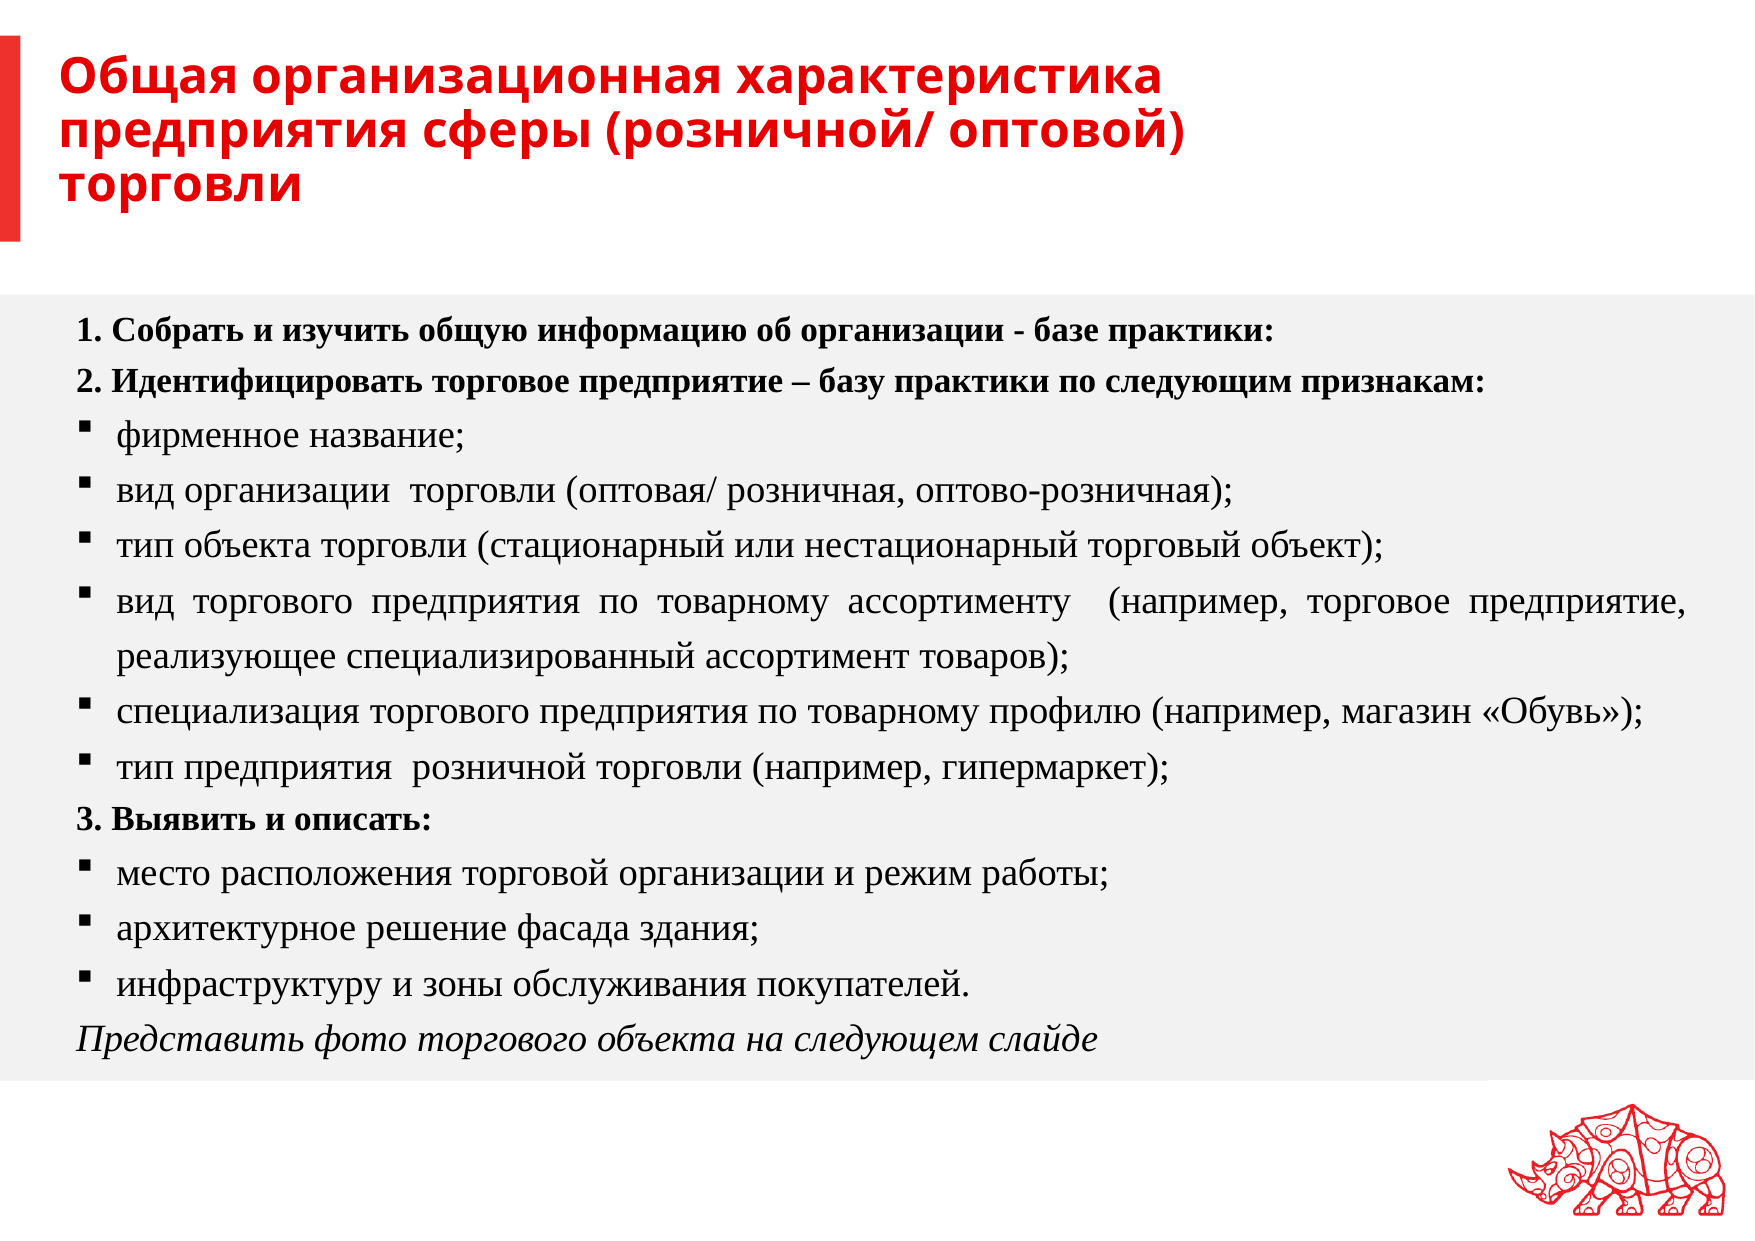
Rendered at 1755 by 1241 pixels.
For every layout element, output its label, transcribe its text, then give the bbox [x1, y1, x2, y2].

picture [1487, 1080, 1755, 1229]
title Общая организационная характеристика предприятия сферы (розничной/ оптовой) торговли [58, 51, 1648, 112]
list [38, 112, 1704, 325]
list 1. Собрать и изучить общую информацию об организации - базе практики: 2. Идентифицировать торговое предприятие – базу практики по следующим признакам: фирменное название; вид организации торговли (оптовая/ розничная, оптово-розничная); тип объекта торговли (стационарный или нестационарный торговый объект); вид торгового предприятия по товарному ассортименту (например, торговое предприятие, реализующее специализированный ассортимент товаров); специализация торгового предприятия по товарному профилю (например, магазин «Обувь»); тип предприятия розничной торговли (например, гипермаркет); 3. Выявить и описать: место расположения торговой организации и режим работы; архитектурное решение фасада здания; инфраструктуру и зоны обслуживания покупателей. Представить фото торгового объекта на следующем слайде [58, 325, 1704, 1117]
